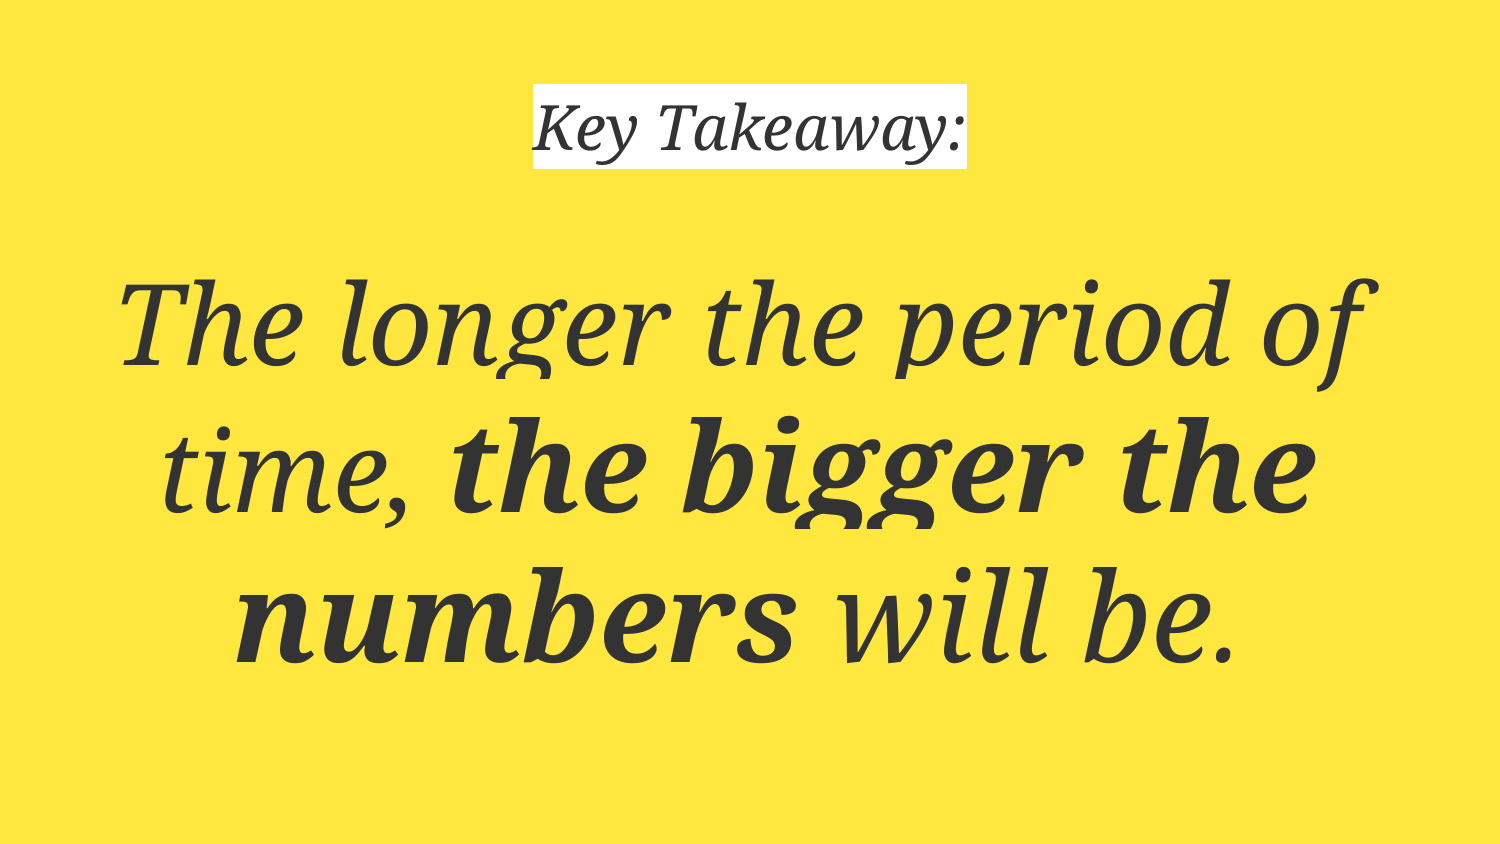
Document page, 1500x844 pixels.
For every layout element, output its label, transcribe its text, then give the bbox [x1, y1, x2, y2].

title Key Takeaway: [51, 72, 1449, 184]
title The longer the period of time, the bigger the numbers will be. [80, 184, 1394, 758]
